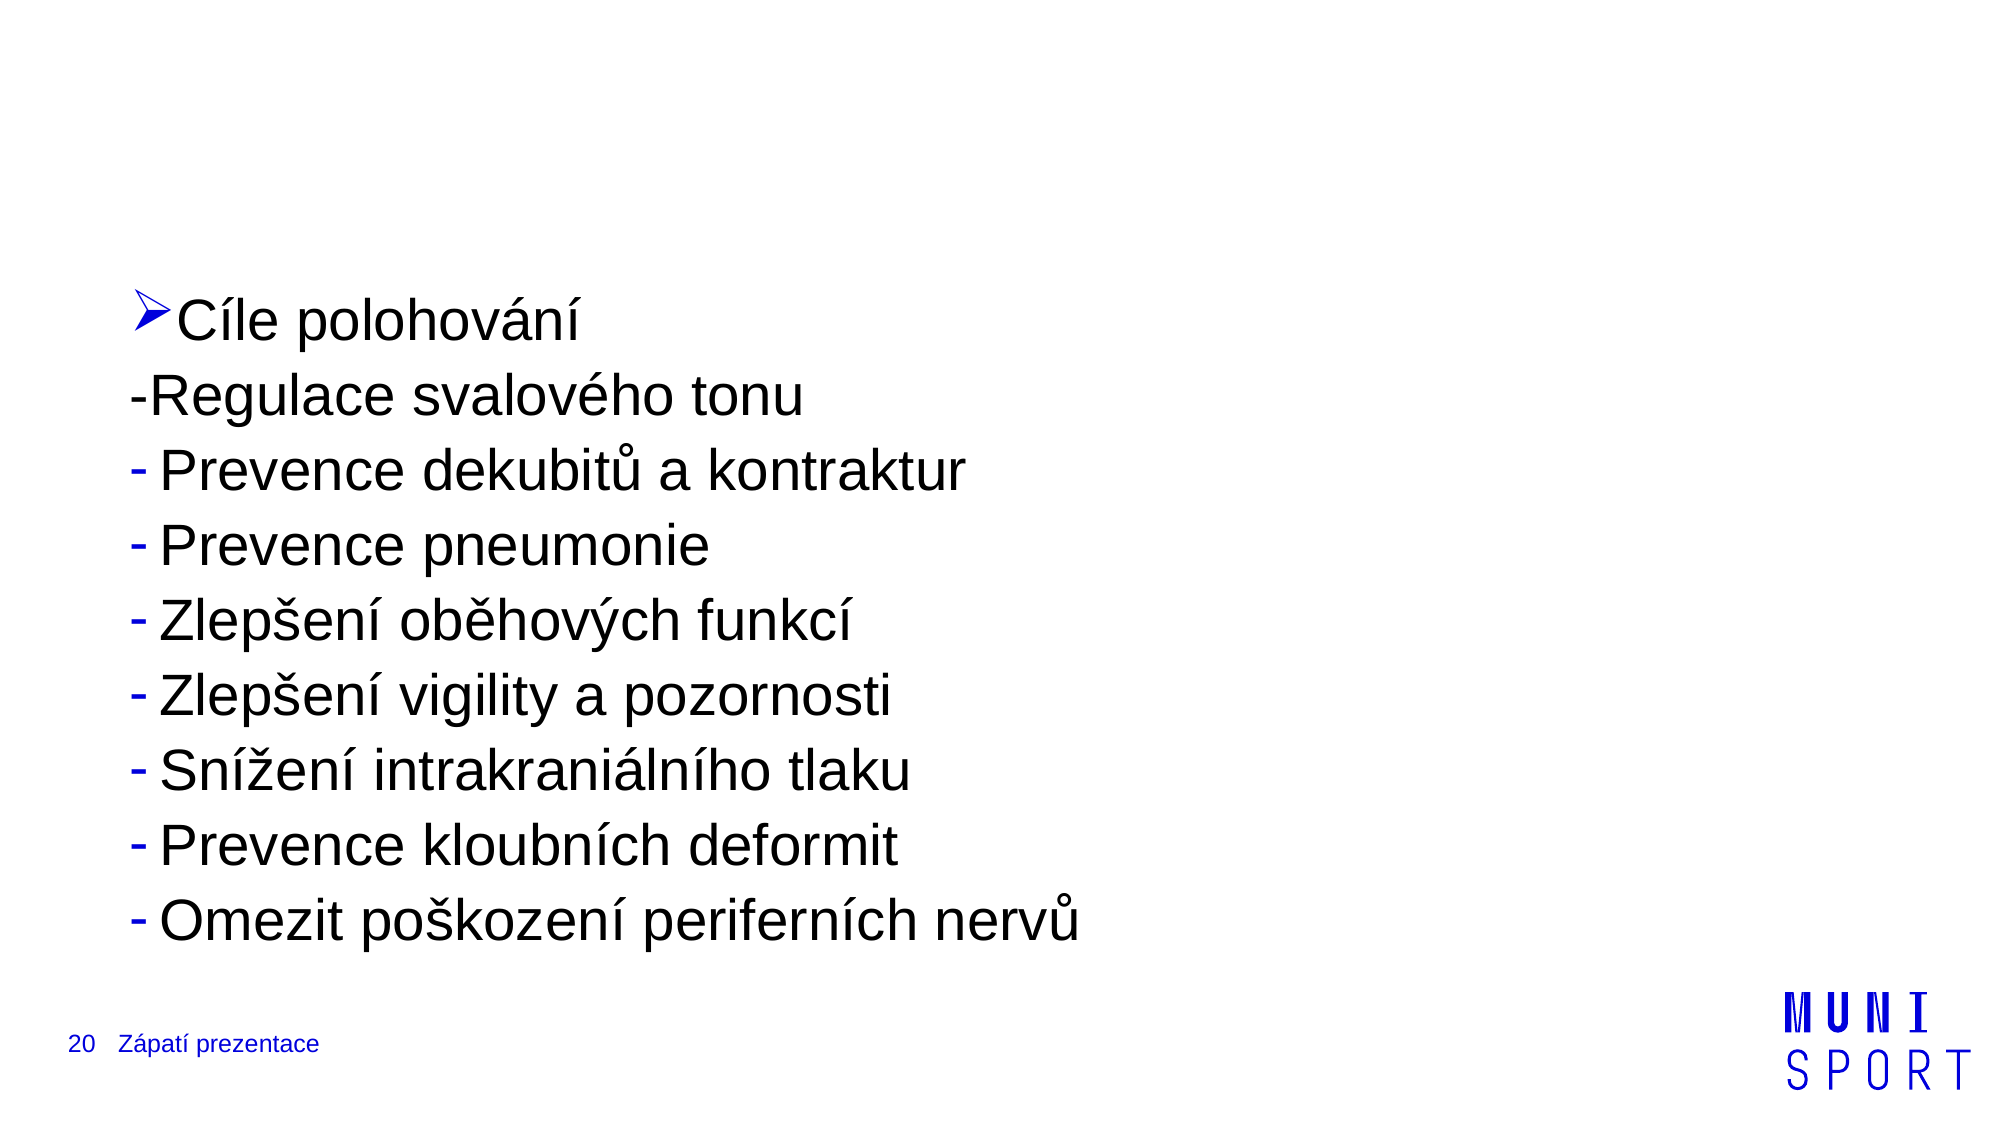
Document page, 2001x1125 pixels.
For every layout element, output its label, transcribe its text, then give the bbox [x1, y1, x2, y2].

slide_number 20 [67, 1021, 110, 1063]
list Cíle polohování -Regulace svalového tonu Prevence dekubitů a kontraktur Prevence pneumonie Zlepšení oběhových funkcí Zlepšení vigility a pozornosti Snížení intrakraniálního tlaku Prevence kloubních deformit Omezit poškození periferních nervů [118, 277, 1883, 957]
footer Zápatí prezentace [118, 1021, 1418, 1063]
